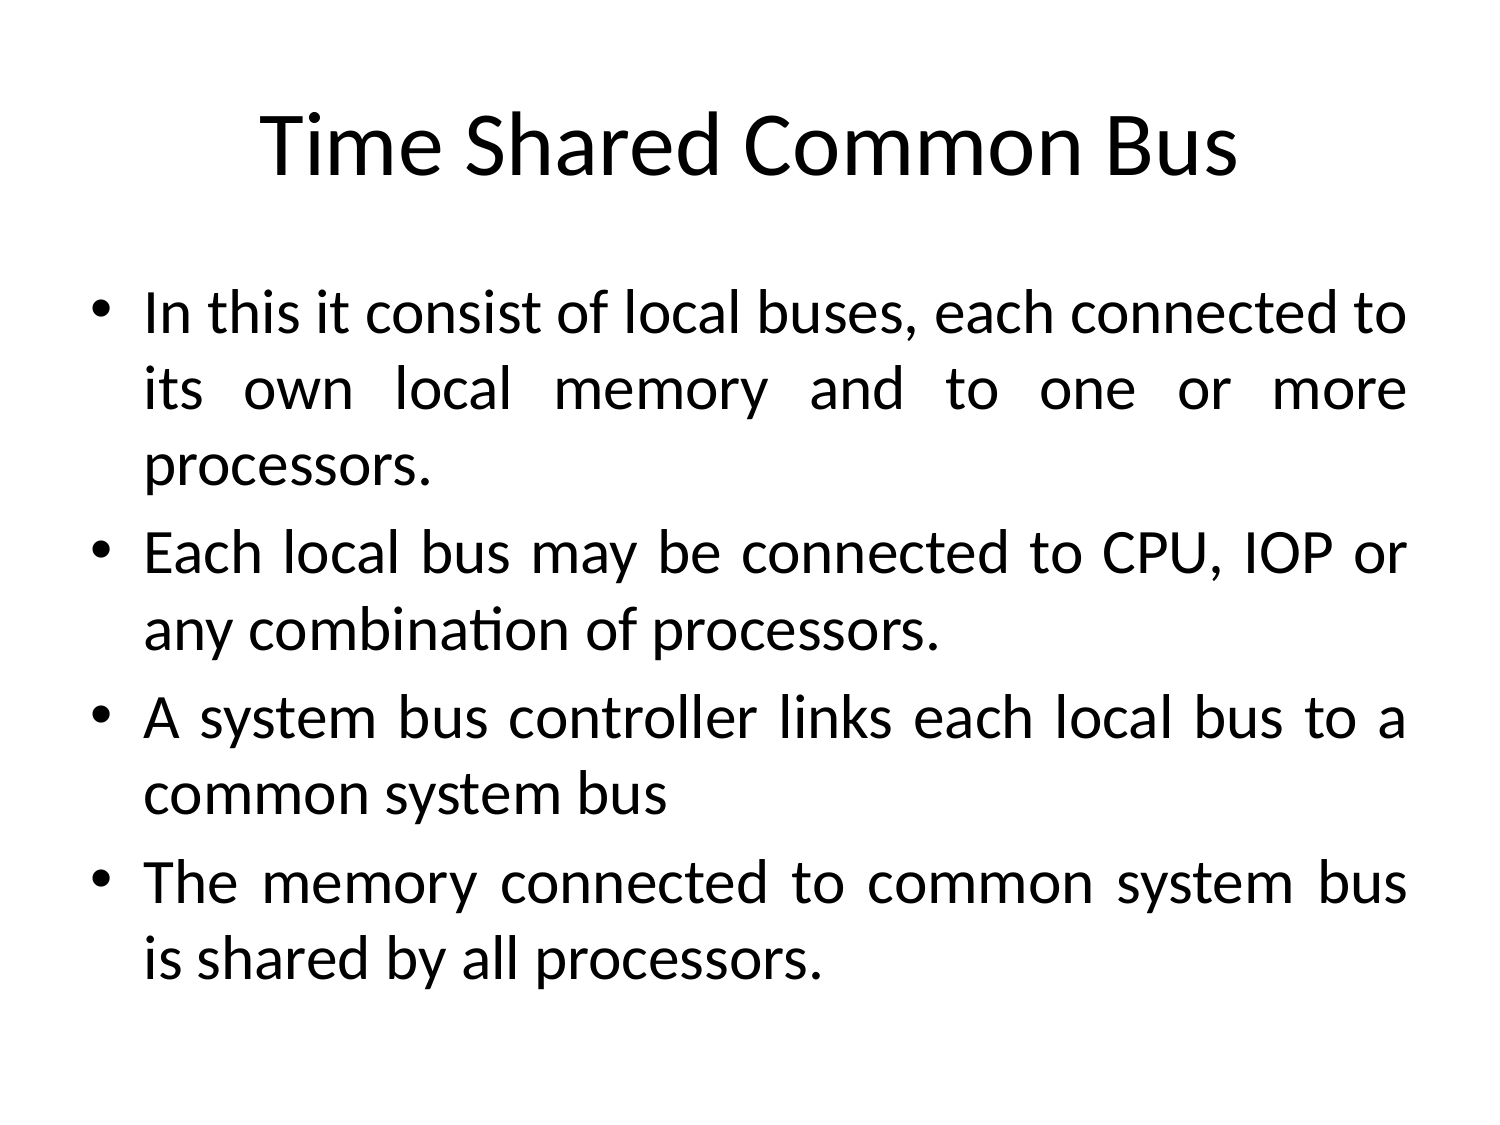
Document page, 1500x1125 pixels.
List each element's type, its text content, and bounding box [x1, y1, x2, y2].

title Time Shared Common Bus [75, 45, 1425, 233]
list In this it consist of local buses, each connected to its own local memory and to one or more processors. Each local bus may be connected to CPU, IOP or any combination of processors. A system bus controller links each local bus to a common system bus The memory connected to common system bus is shared by all processors. [75, 262, 1425, 1005]
